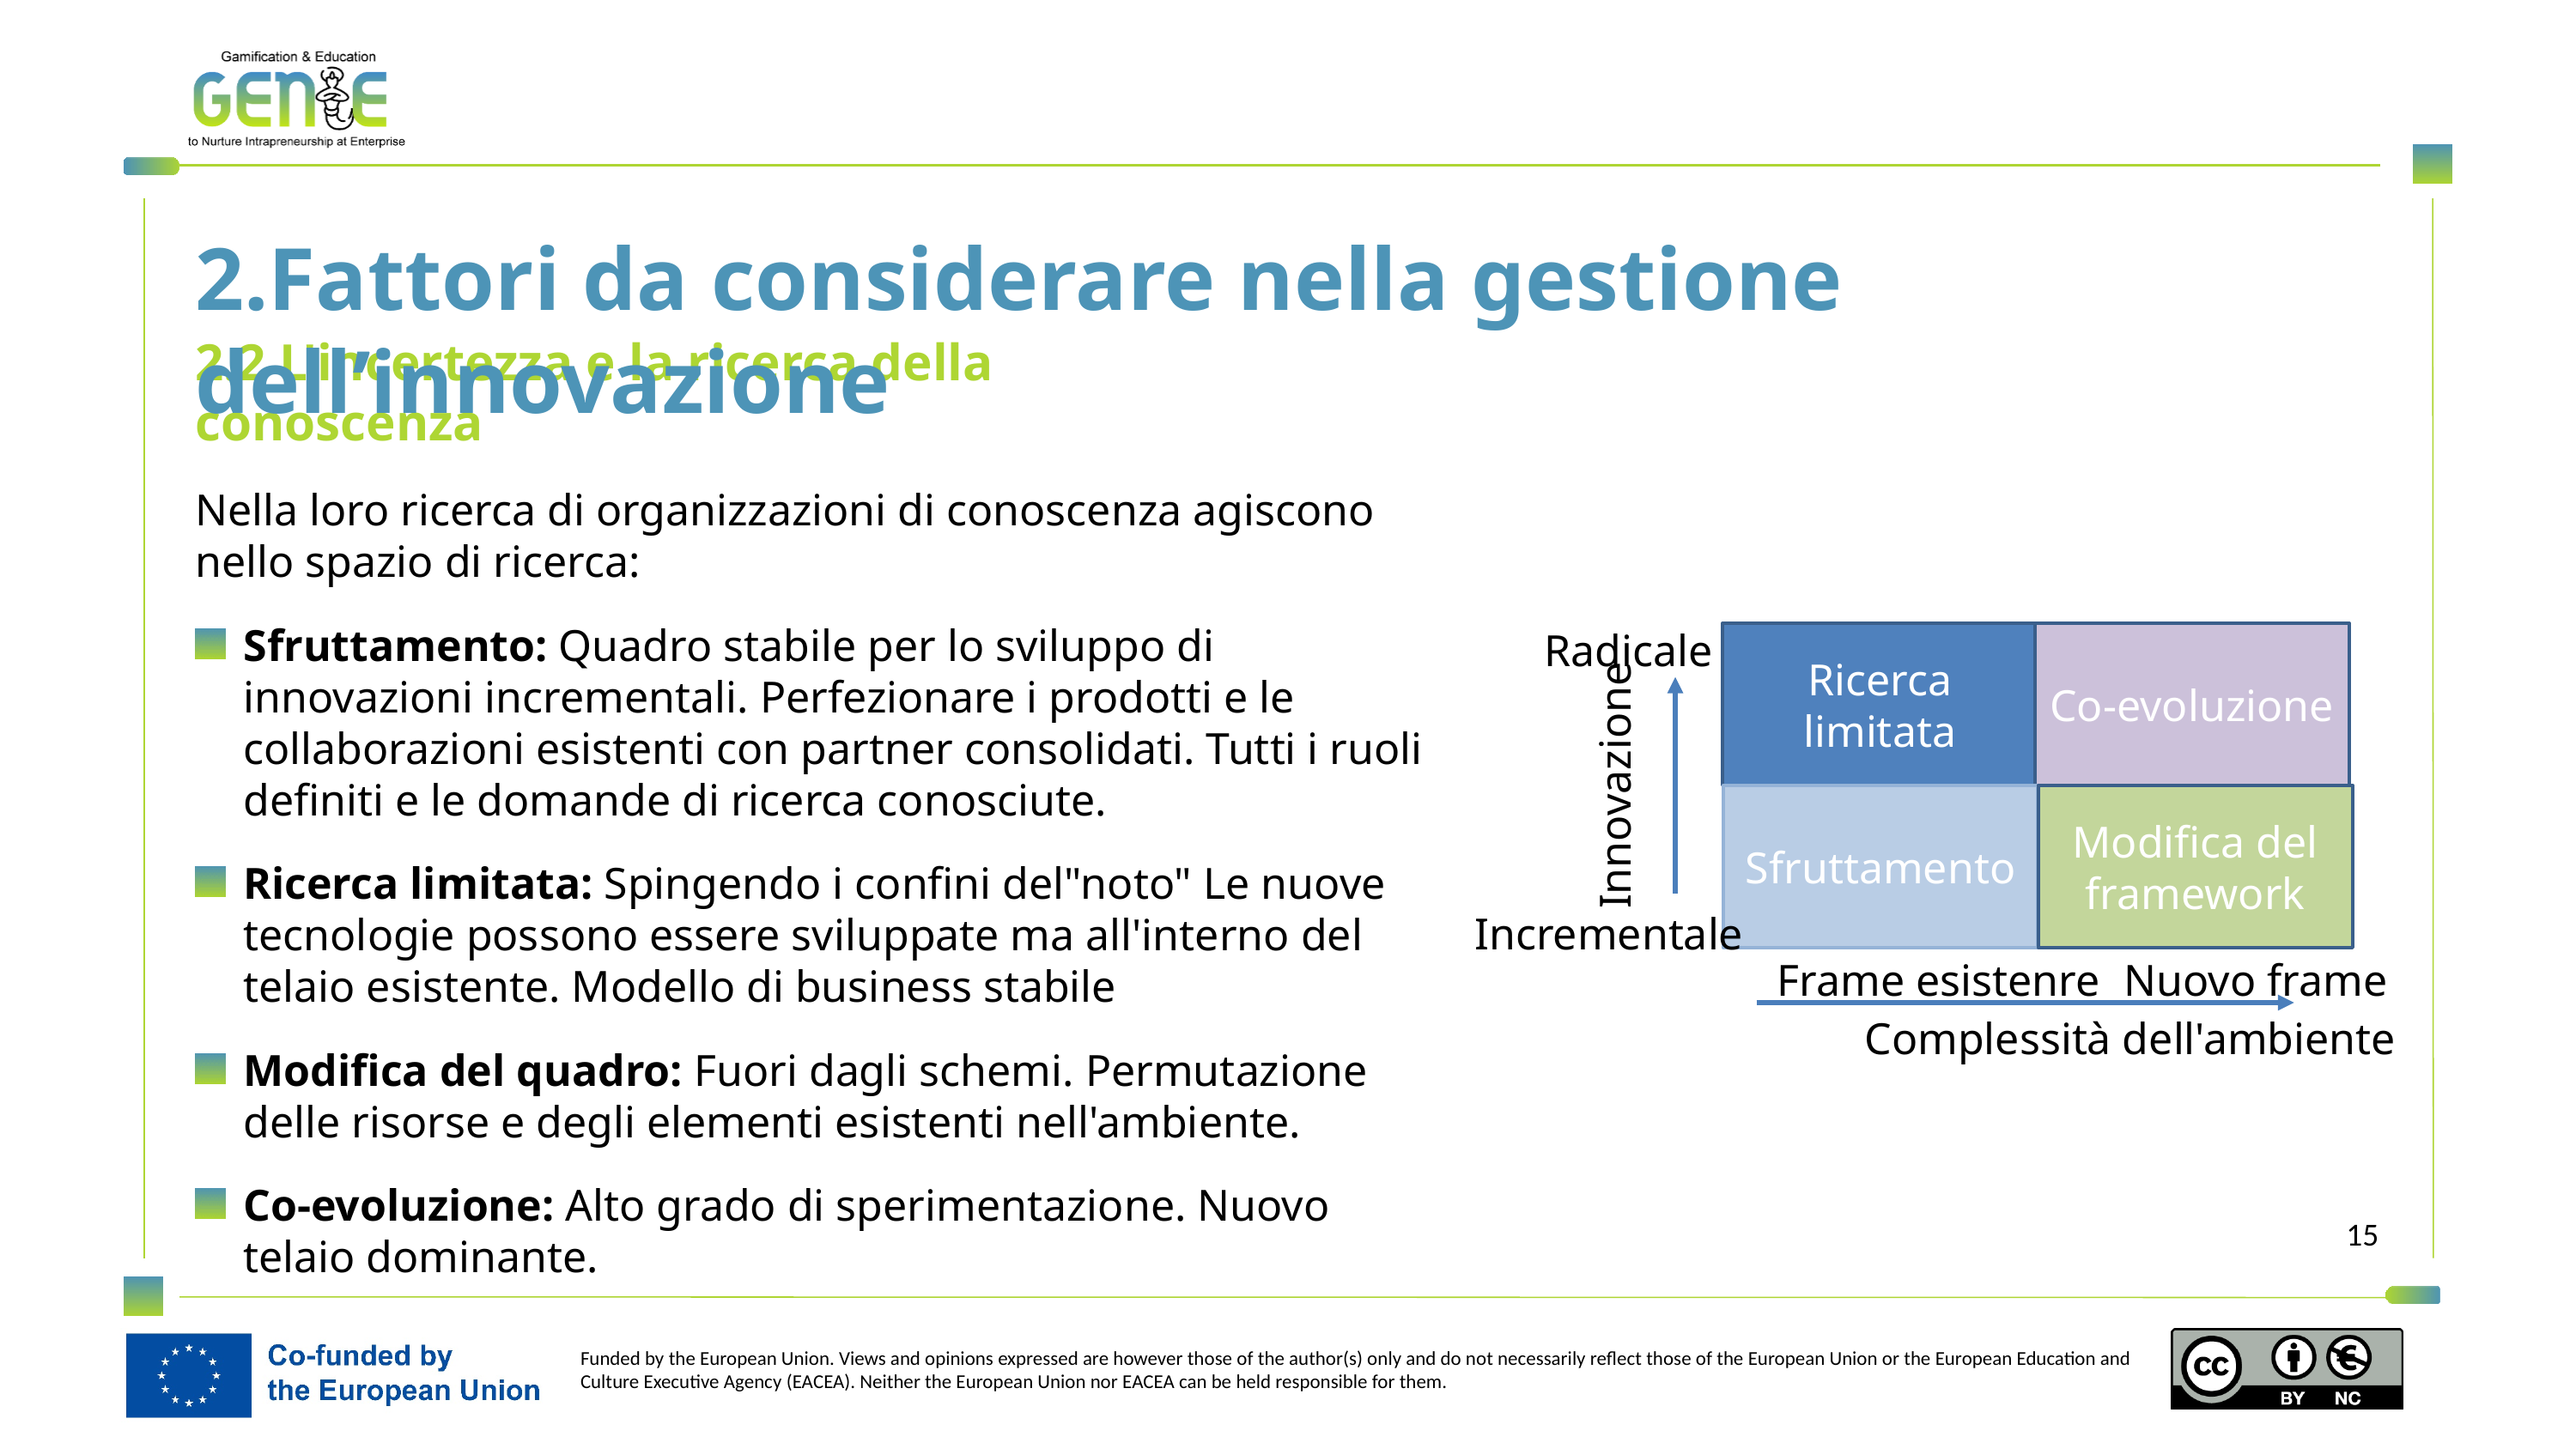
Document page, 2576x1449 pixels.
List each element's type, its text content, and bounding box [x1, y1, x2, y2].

text_box 2.2 L'incertezza e la ricerca della conoscenza [182, 336, 1307, 398]
picture [2385, 1286, 2440, 1304]
picture [195, 1053, 226, 1084]
picture [195, 628, 226, 659]
picture [182, 45, 408, 151]
picture [124, 1276, 163, 1316]
picture [2171, 1328, 2403, 1410]
picture [2413, 144, 2452, 184]
text_box Nella loro ricerca di organizzazioni di conoscenza agiscono nello spazio di ricerca: Sfruttamento: Quadro stabile per lo sviluppo di innovazioni incrementali. Perfezionare i prodotti e le collaborazioni esistenti con partner consolidati. Tutti i ruoli definiti e le domande di ricerca conosciute. Ricerca limitata: Spingendo i confini del"noto" Le nuove tecnologie possono essere sviluppate ma all'interno del telaio esistente. Modello di business stabile Modifica del quadro: Fuori dagli schemi. Permutazione delle risorse e degli elementi esistenti nell'ambiente. Co-evoluzione: Alto grado di sperimentazione. Nuovo telaio dominante. [182, 476, 1450, 1279]
picture [195, 1188, 226, 1219]
picture [124, 157, 179, 175]
picture [195, 866, 226, 897]
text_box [1470, 616, 2397, 1123]
picture [111, 1328, 562, 1423]
text_box 2.Fattori da considerare nella gestione dell’innovazione [182, 217, 2489, 336]
